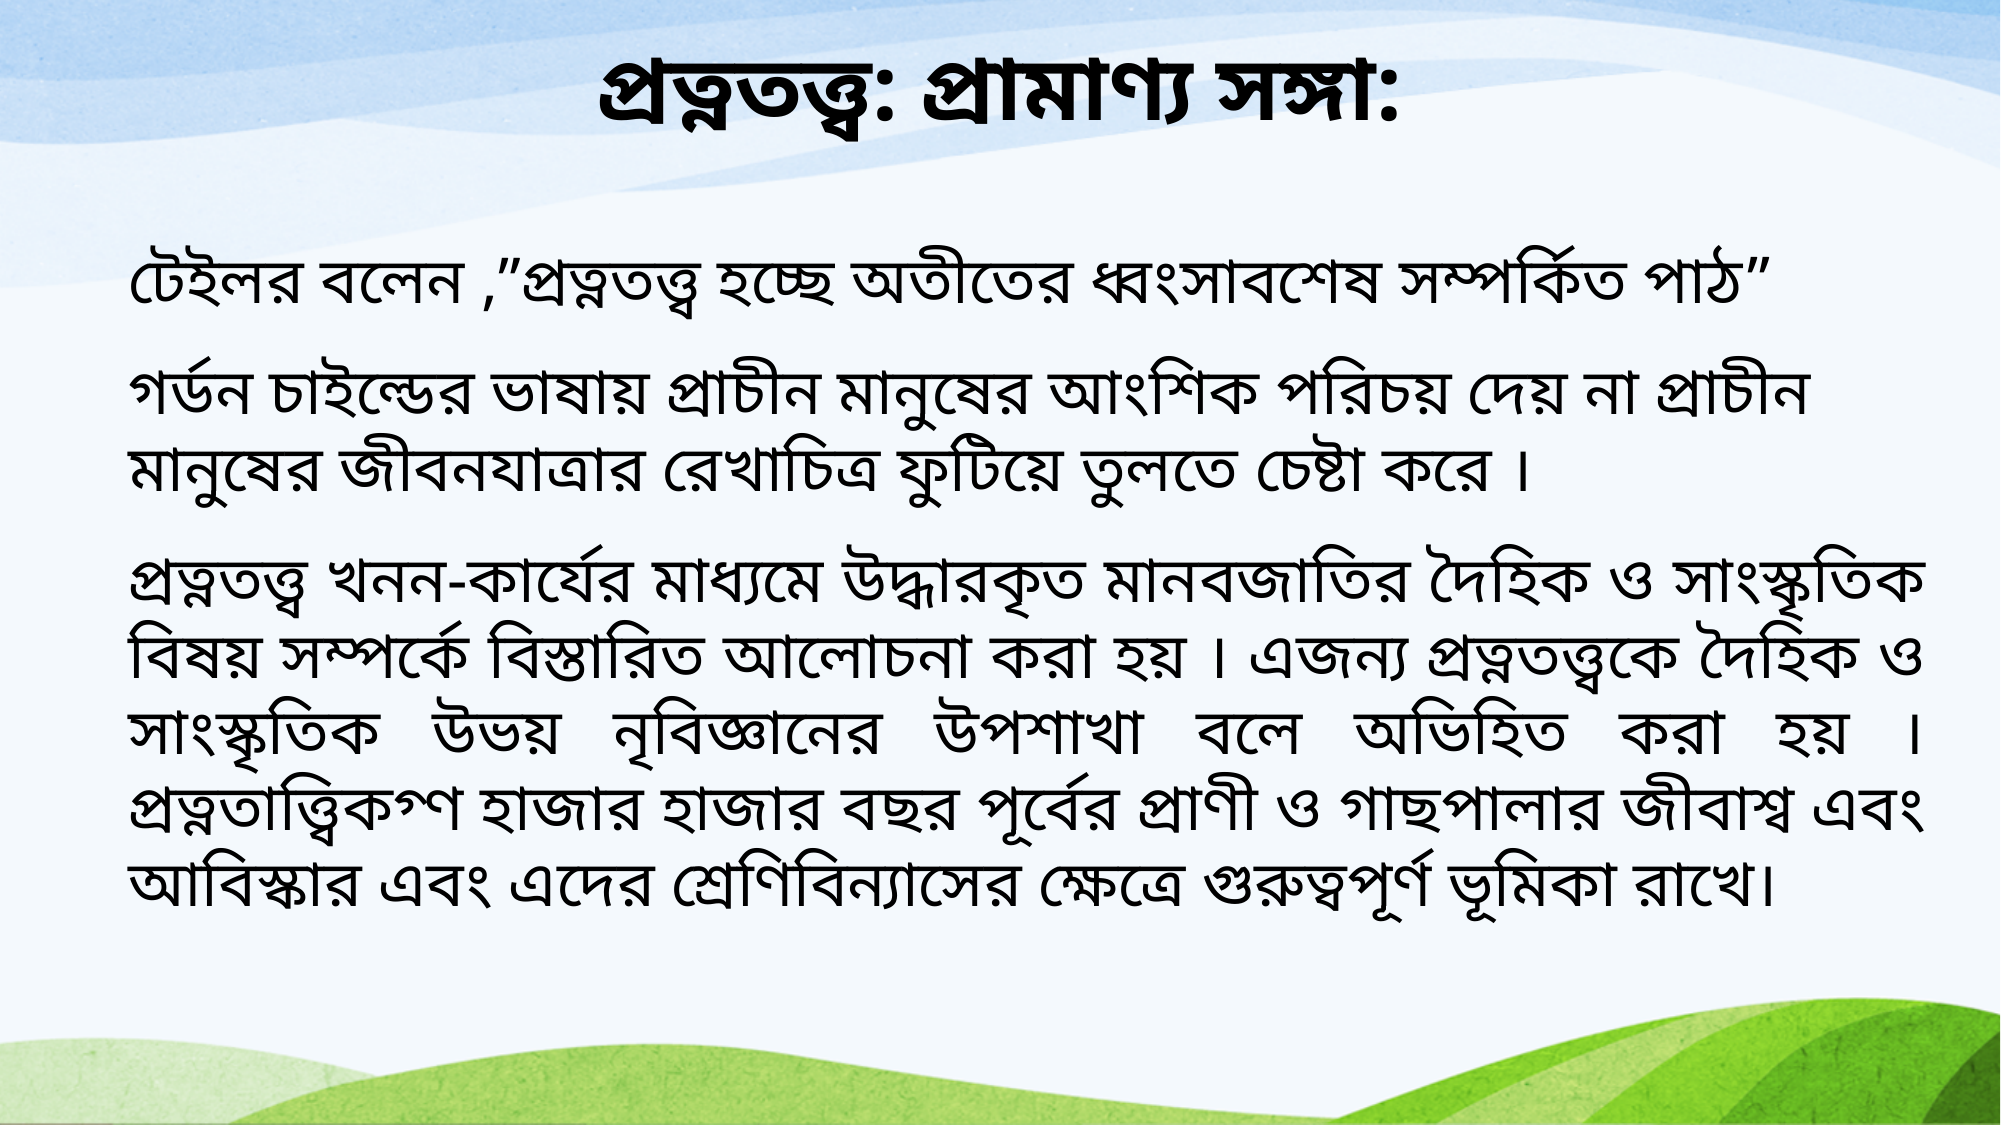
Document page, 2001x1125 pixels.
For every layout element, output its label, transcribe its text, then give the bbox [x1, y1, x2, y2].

picture [0, 0, 2001, 1125]
text_box প্রত্নতত্ত্ব: প্রামাণ্য সঙ্গা: [225, 34, 1775, 148]
text_box টেইলর বলেন ,”প্রত্নতত্ত্ব হচ্ছে অতীতের ধ্বংসাবশেষ সম্পর্কিত পাঠ” গর্ডন চাইল্ডের ভাষায় প্রাচীন মানুষের আংশিক পরিচয় দেয় না প্রাচীন মানুষের জীবনযাত্রার রেখাচিত্র ফুটিয়ে তুলতে চেষ্টা করে । প্রত্নতত্ত্ব খনন-কার্যের মাধ্যমে উদ্ধারকৃত মানবজাতির দৈহিক ও সাংস্কৃতিক বিষয় সম্পর্কে বিস্তারিত আলোচনা করা হয় । এজন্য প্রত্নতত্ত্বকে দৈহিক ও সাংস্কৃতিক উভয় নৃবিজ্ঞানের উপশাখা বলে অভিহিত করা হয় । প্রত্নতাত্ত্বিকগ্ণ হাজার হাজার বছর পূর্বের প্রাণী ও গাছপালার জীবাশ্ব এবং আবিস্কার এবং এদের শ্রেণিবিন্যাসের ক্ষেত্রে গুরুত্বপূর্ণ ভূমিকা রাখে। [59, 232, 1941, 983]
